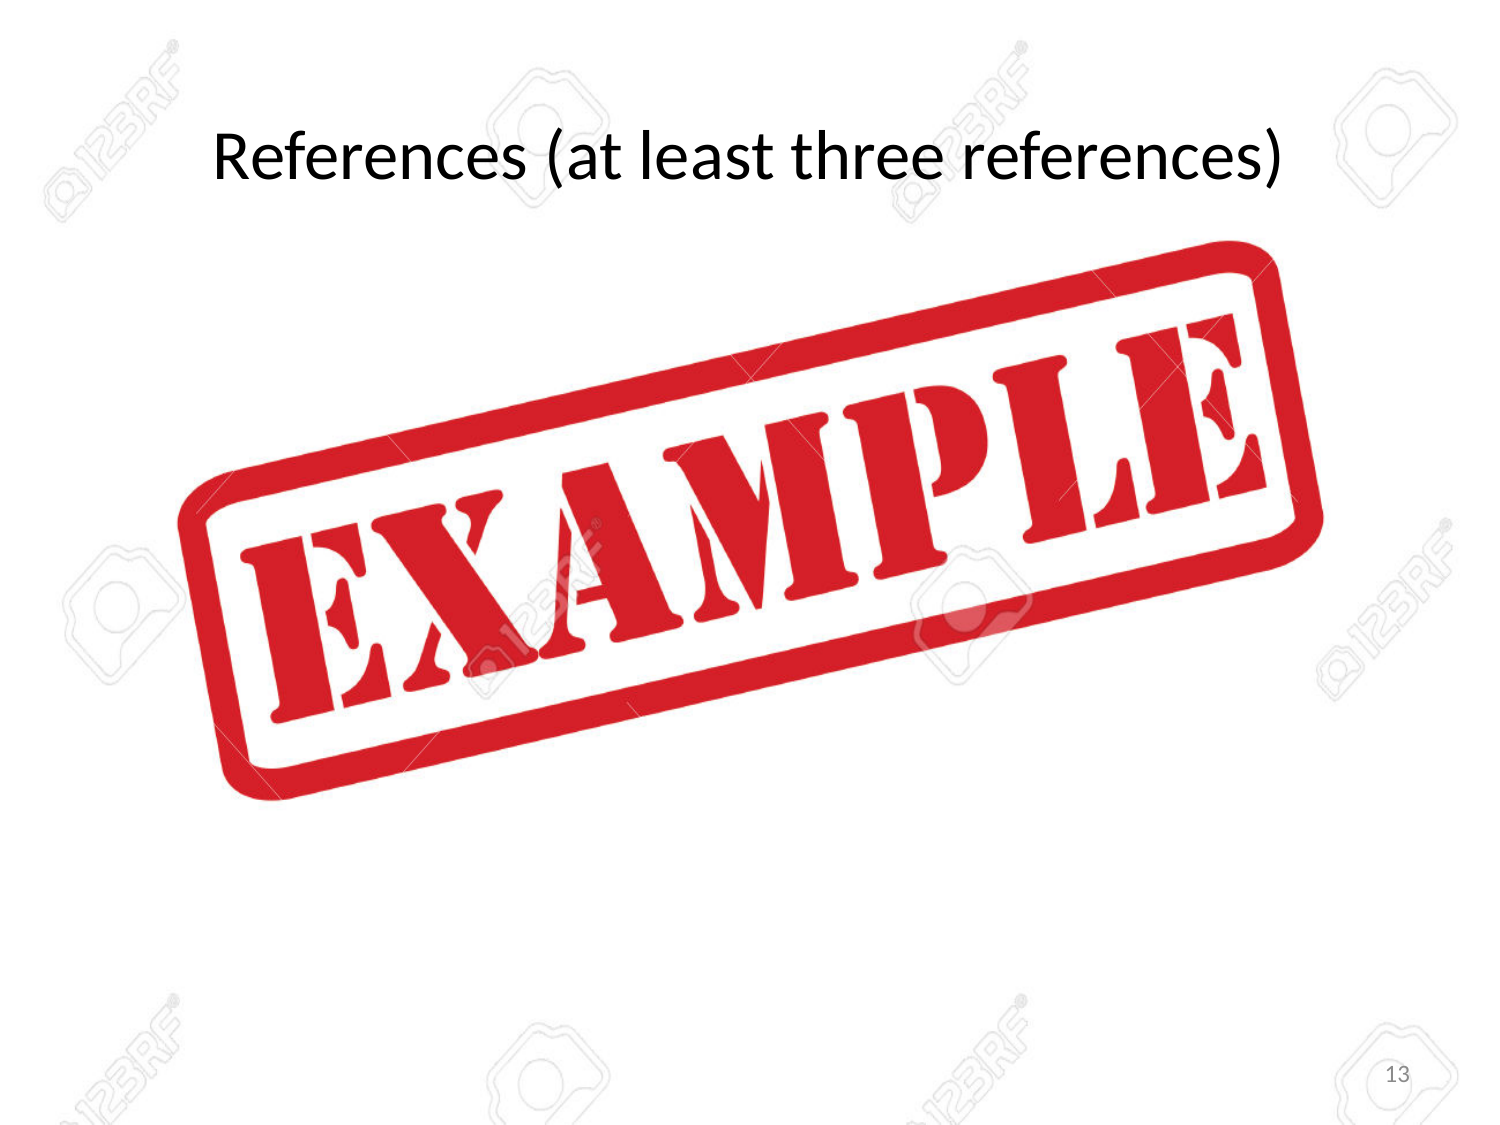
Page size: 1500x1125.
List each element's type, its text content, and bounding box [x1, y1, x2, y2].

title References (at least three references) [75, 99, 1425, 288]
picture [0, 0, 1500, 1125]
slide_number 13 [1074, 1042, 1425, 1103]
